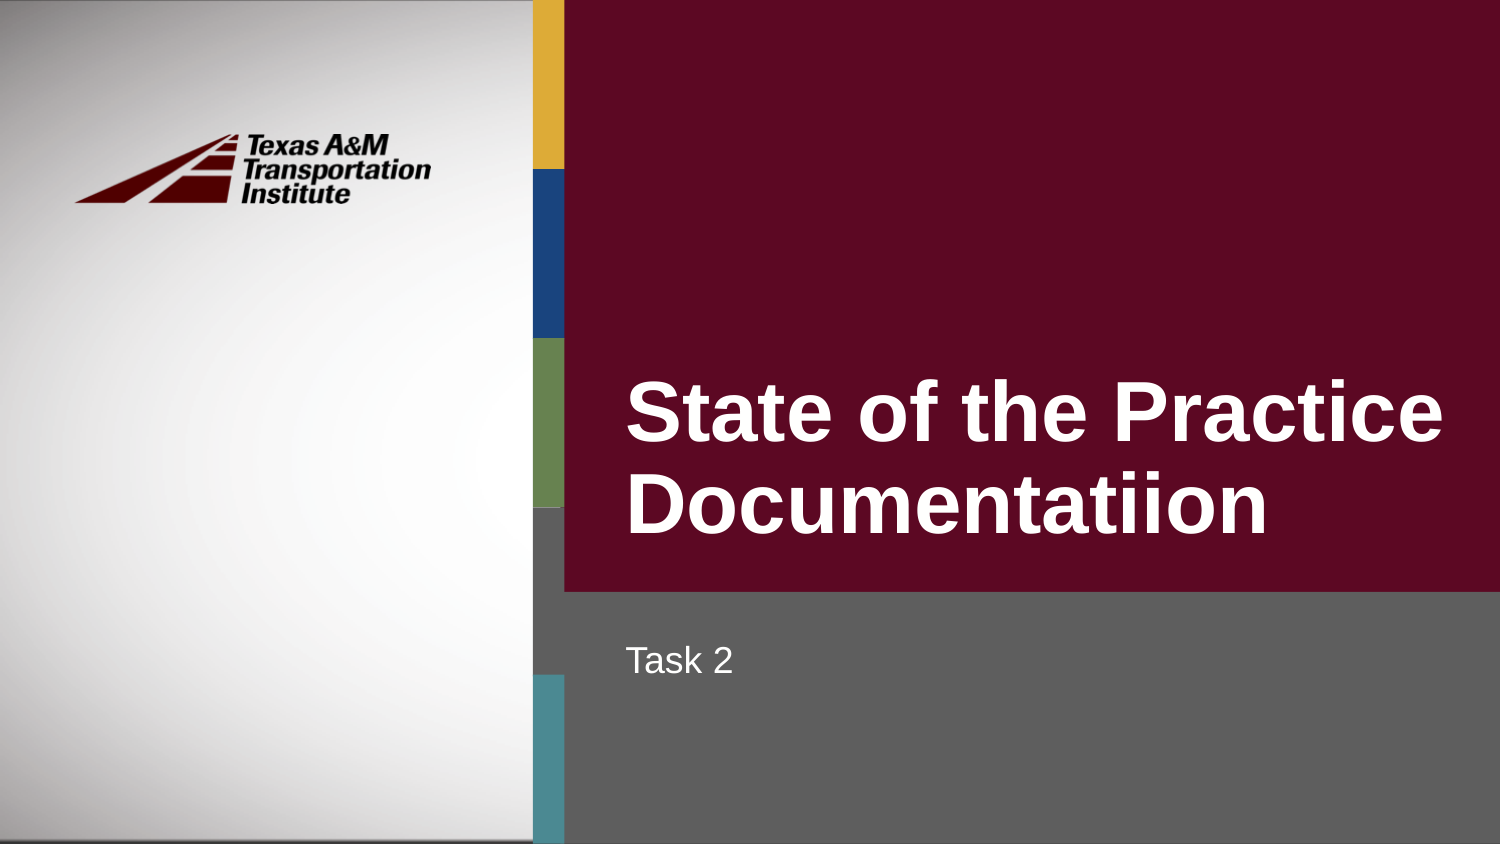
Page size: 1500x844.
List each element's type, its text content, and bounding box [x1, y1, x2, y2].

picture [0, 0, 532, 844]
list Task 2 [610, 634, 1469, 754]
title State of the Practice Documentatiion [610, 267, 1469, 560]
